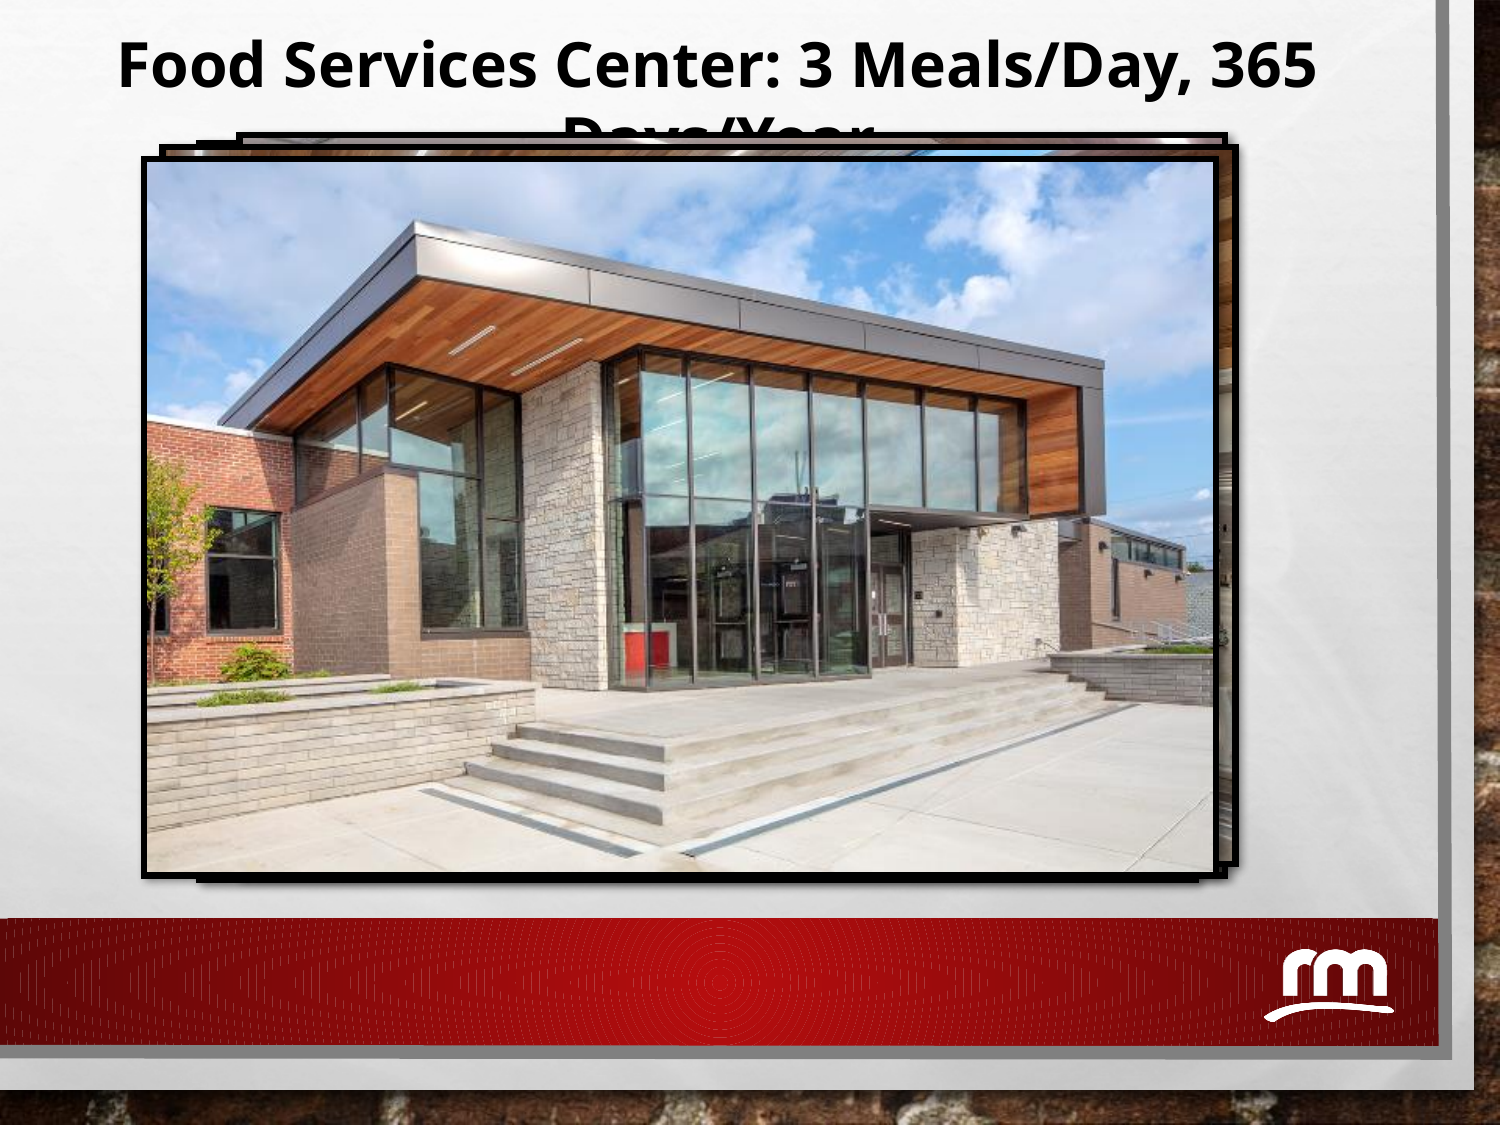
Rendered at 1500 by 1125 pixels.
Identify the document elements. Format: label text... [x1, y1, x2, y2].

text_box Food Services Center: 3 Meals/Day, 365 Days/Year [0, 18, 1438, 183]
picture [0, 0, 1500, 1125]
picture [146, 137, 1233, 877]
picture [1264, 949, 1394, 1023]
